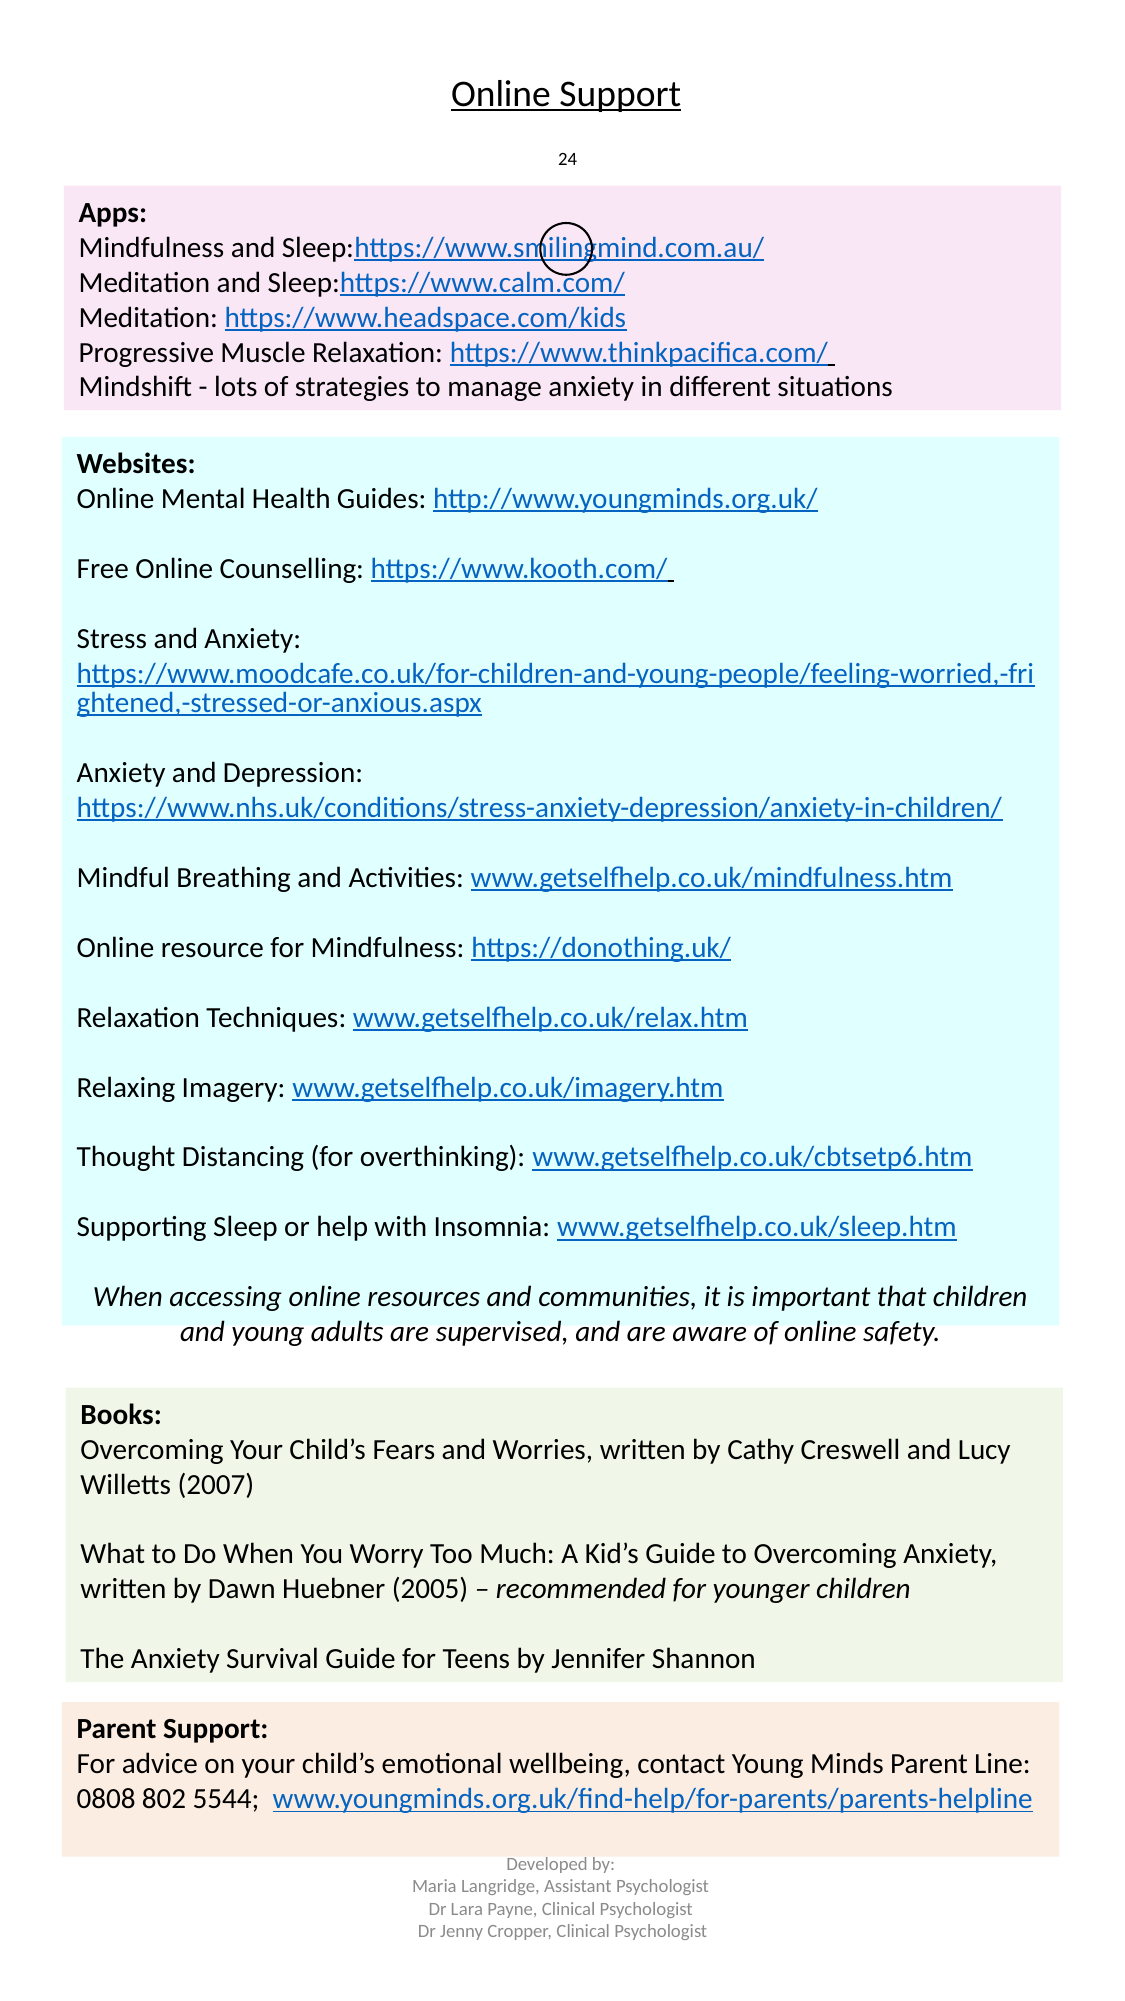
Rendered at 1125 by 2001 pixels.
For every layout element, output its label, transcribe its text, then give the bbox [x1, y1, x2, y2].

text_box Parent Support: For advice on your child’s emotional wellbeing, contact Young Minds Parent Line: 0808 802 5544; www.youngminds.org.uk/find-help/for-parents/parents-helpline [61, 1702, 1060, 1857]
text_box [539, 221, 594, 276]
text_box Websites: Online Mental Health Guides: http://www.youngminds.org.uk/ Free Online Counselling: https://www.kooth.com/ Stress and Anxiety: https://www.moodcafe.co.uk/for-children-and-young-people/feeling-worried,-frightened,-stressed-or-anxious.aspx Anxiety and Depression: https://www.nhs.uk/conditions/stress-anxiety-depression/anxiety-in-children/ Mindful Breathing and Activities: www.getselfhelp.co.uk/mindfulness.htm Online resource for Mindfulness: https://donothing.uk/ Relaxation Techniques: www.getselfhelp.co.uk/relax.htm Relaxing Imagery: www.getselfhelp.co.uk/imagery.htm Thought Distancing (for overthinking): www.getselfhelp.co.uk/cbtsetp6.htm Supporting Sleep or help with Insomnia: www.getselfhelp.co.uk/sleep.htm When accessing online resources and communities, it is important that children and young adults are supervised, and are aware of online safety. [61, 436, 1060, 1326]
text_box Apps: Mindfulness and Sleep:https://www.smilingmind.com.au/ Meditation and Sleep:https://www.calm.com/ Meditation: https://www.headspace.com/kids Progressive Muscle Relaxation: https://www.thinkpacifica.com/ Mindshift - lots of strategies to manage anxiety in different situations [63, 185, 1062, 411]
text_box Books: Overcoming Your Child’s Fears and Worries, written by Cathy Creswell and Lucy Willetts (2007) What to Do When You Worry Too Much: A Kid’s Guide to Overcoming Anxiety, written by Dawn Huebner (2005) – recommended for younger children The Anxiety Survival Guide for Teens by Jennifer Shannon [65, 1387, 1063, 1683]
footer Developed by: Maria Langridge, Assistant Psychologist Dr Lara Payne, Clinical Psychologist Dr Jenny Cropper, Clinical Psychologist [290, 1857, 835, 1950]
text_box Online Support [436, 61, 697, 166]
slide_number 24 [540, 126, 593, 189]
